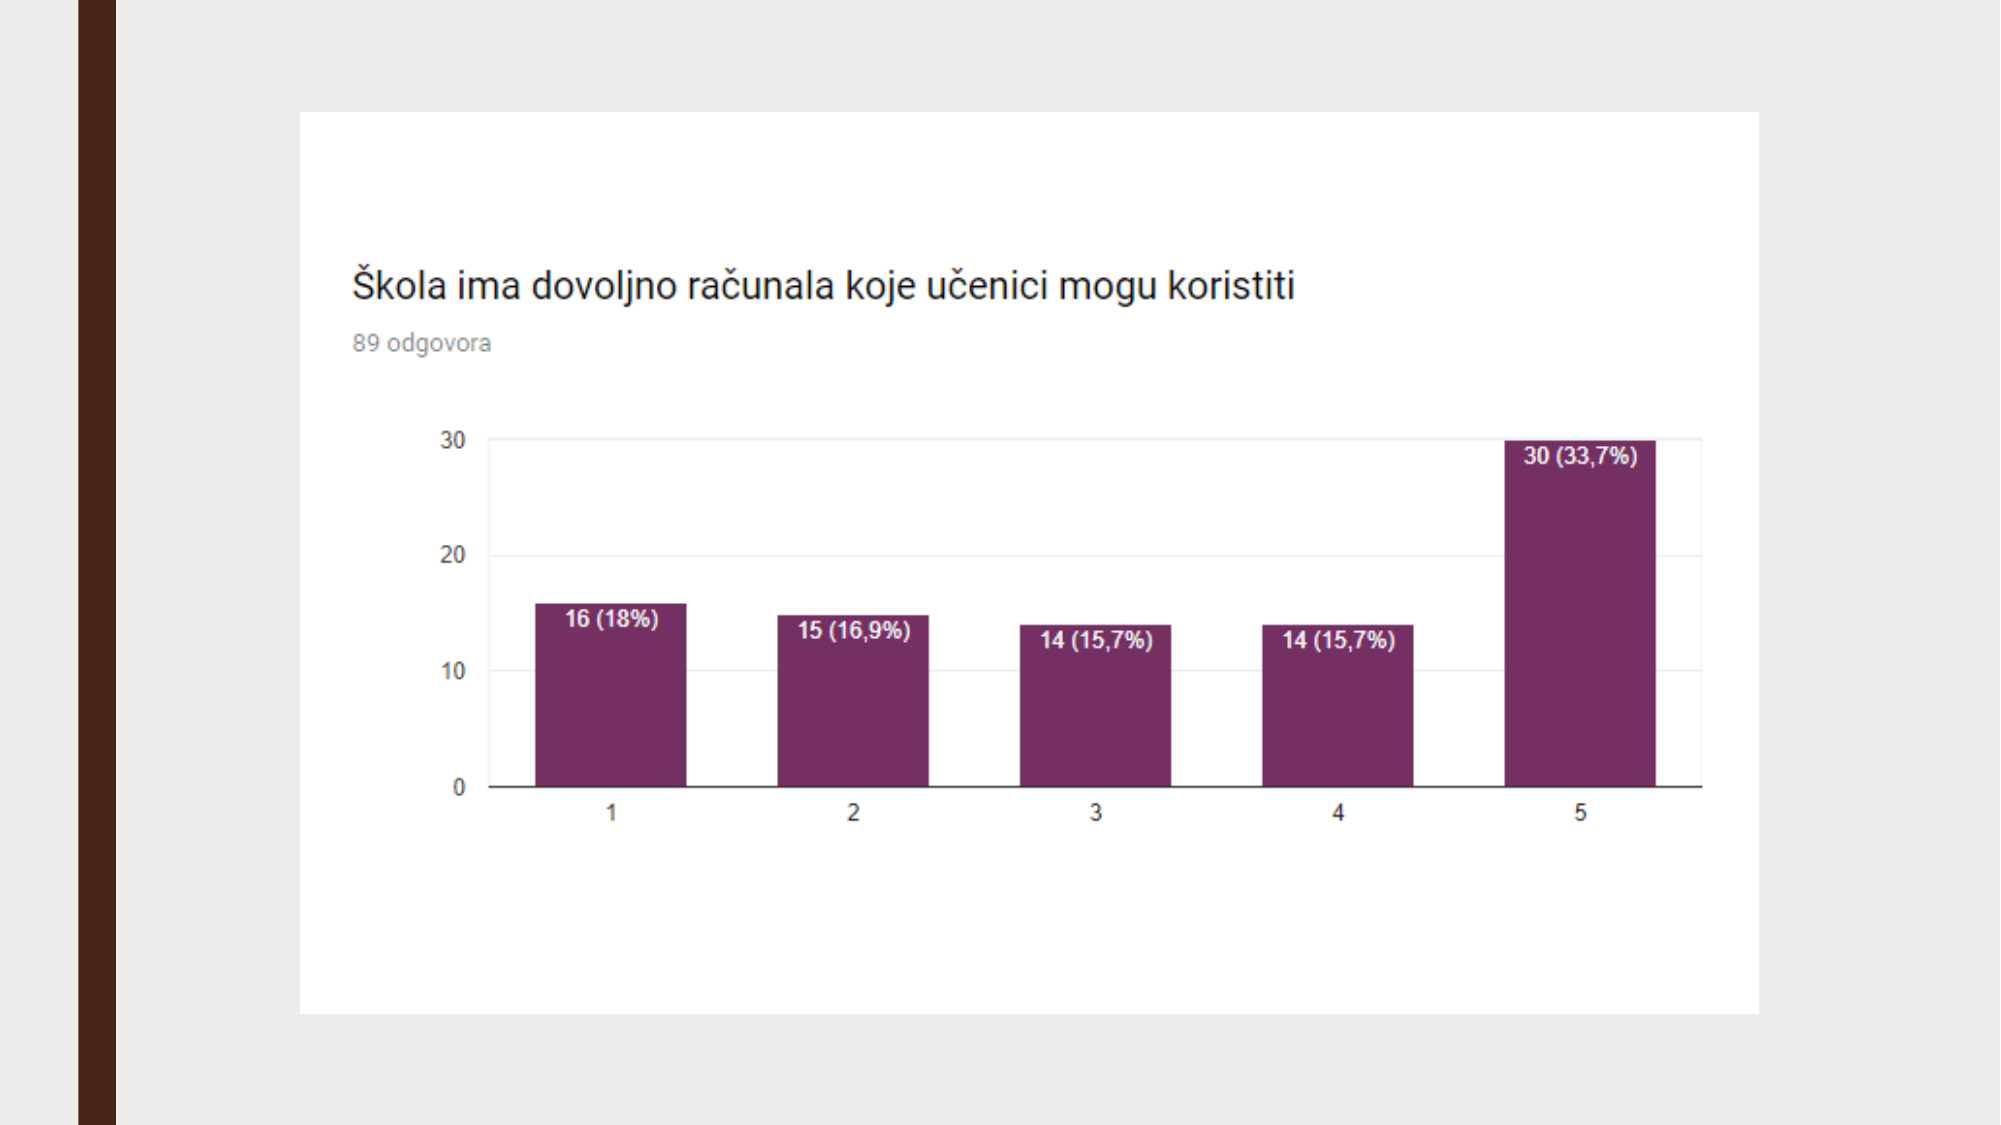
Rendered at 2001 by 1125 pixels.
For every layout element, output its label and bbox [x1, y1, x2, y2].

picture [299, 112, 1760, 1014]
